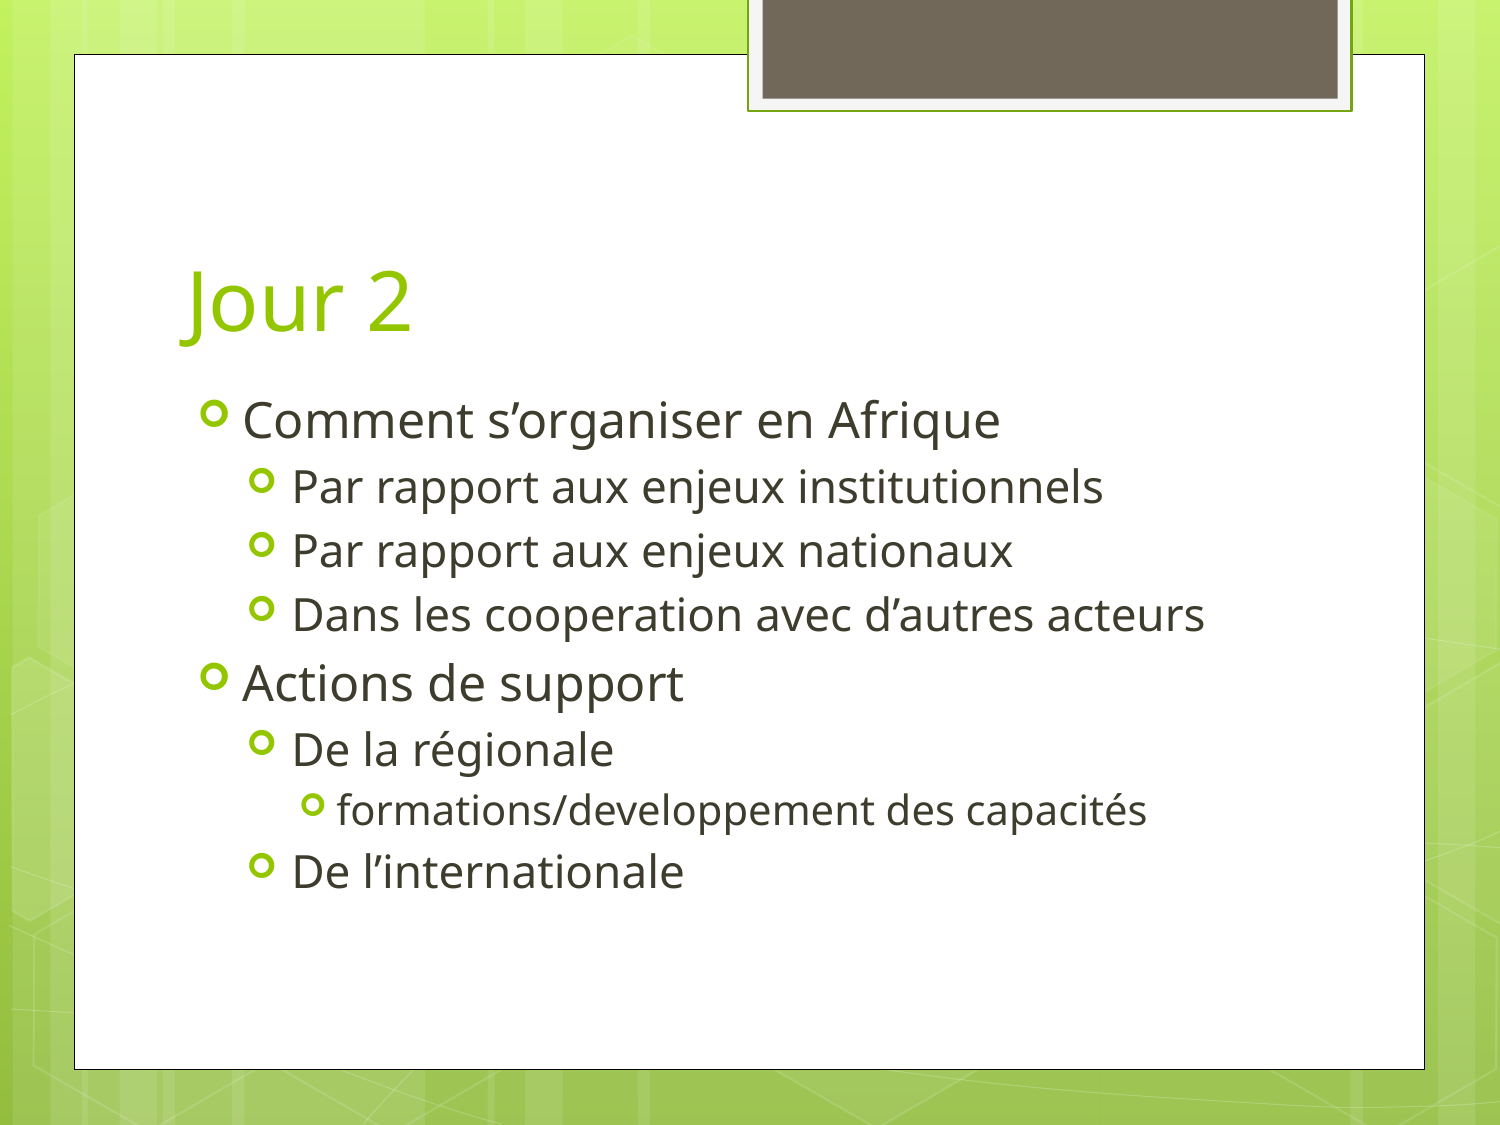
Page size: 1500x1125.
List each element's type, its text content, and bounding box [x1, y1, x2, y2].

title Jour 2 [171, 168, 1324, 357]
list Comment s’organiser en Afrique Par rapport aux enjeux institutionnels Par rapport aux enjeux nationaux Dans les cooperation avec d’autres acteurs Actions de support De la régionale formations/developpement des capacités De l’internationale [171, 381, 1283, 957]
